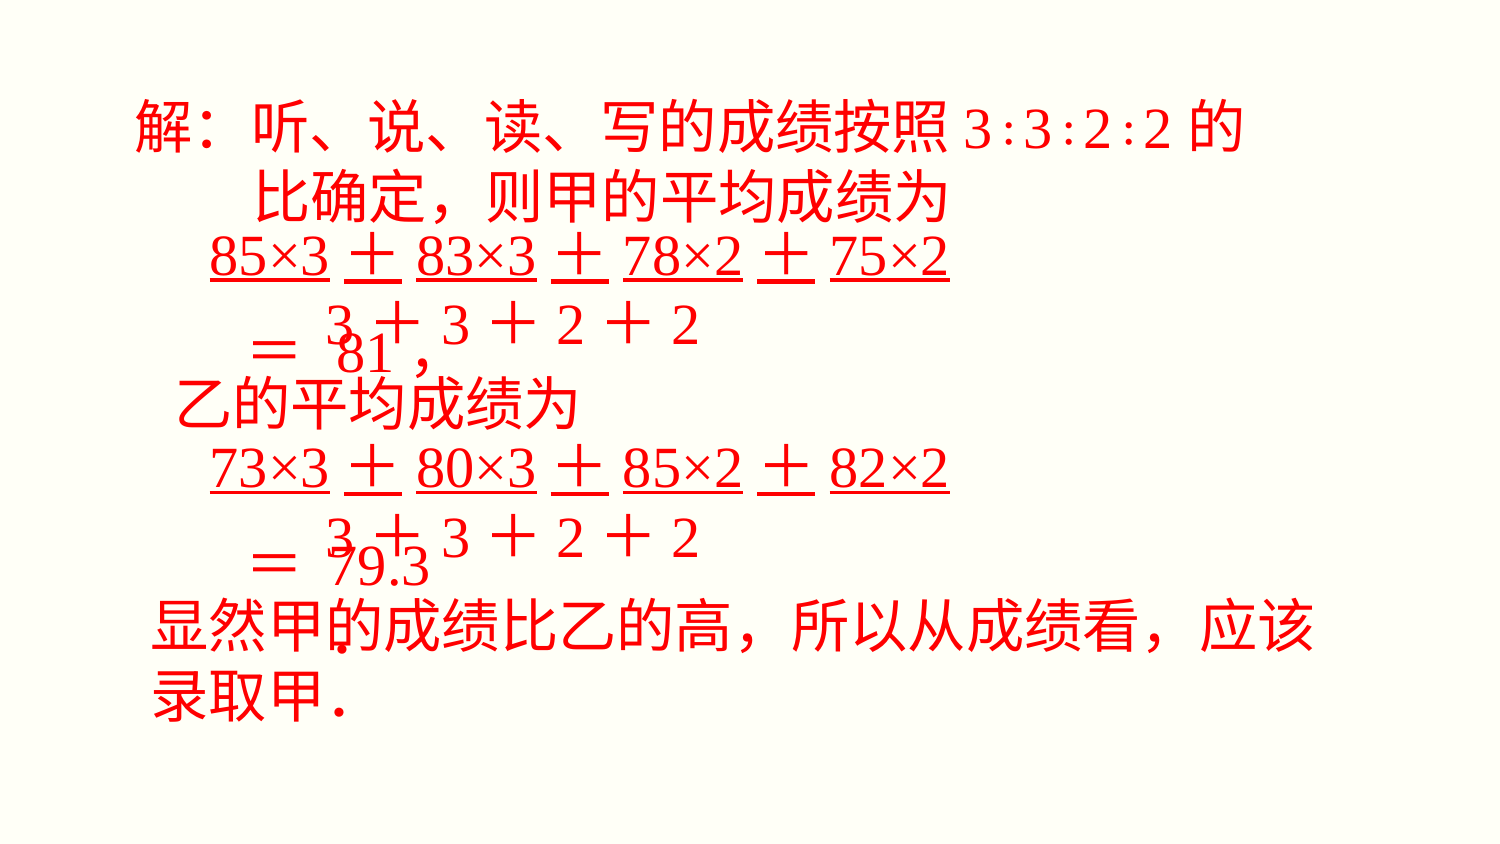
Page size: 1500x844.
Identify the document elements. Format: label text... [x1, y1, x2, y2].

text_box 解：听、说、读、写的成绩按照3∶3∶2∶2的 比确定，则甲的平均成绩为 [119, 82, 1349, 238]
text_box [229, 306, 491, 393]
text_box 显然甲的成绩比乙的高，所以从成绩看，应该录取甲． [135, 581, 1388, 737]
text_box 85×3＋83×3＋78×2＋75×2 3＋3＋2＋2 [194, 209, 1012, 421]
text_box 乙的平均成绩为 [159, 359, 867, 445]
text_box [229, 519, 514, 606]
text_box 73×3＋80×3＋85×2＋82×2 3＋3＋2＋2 [194, 421, 1048, 581]
